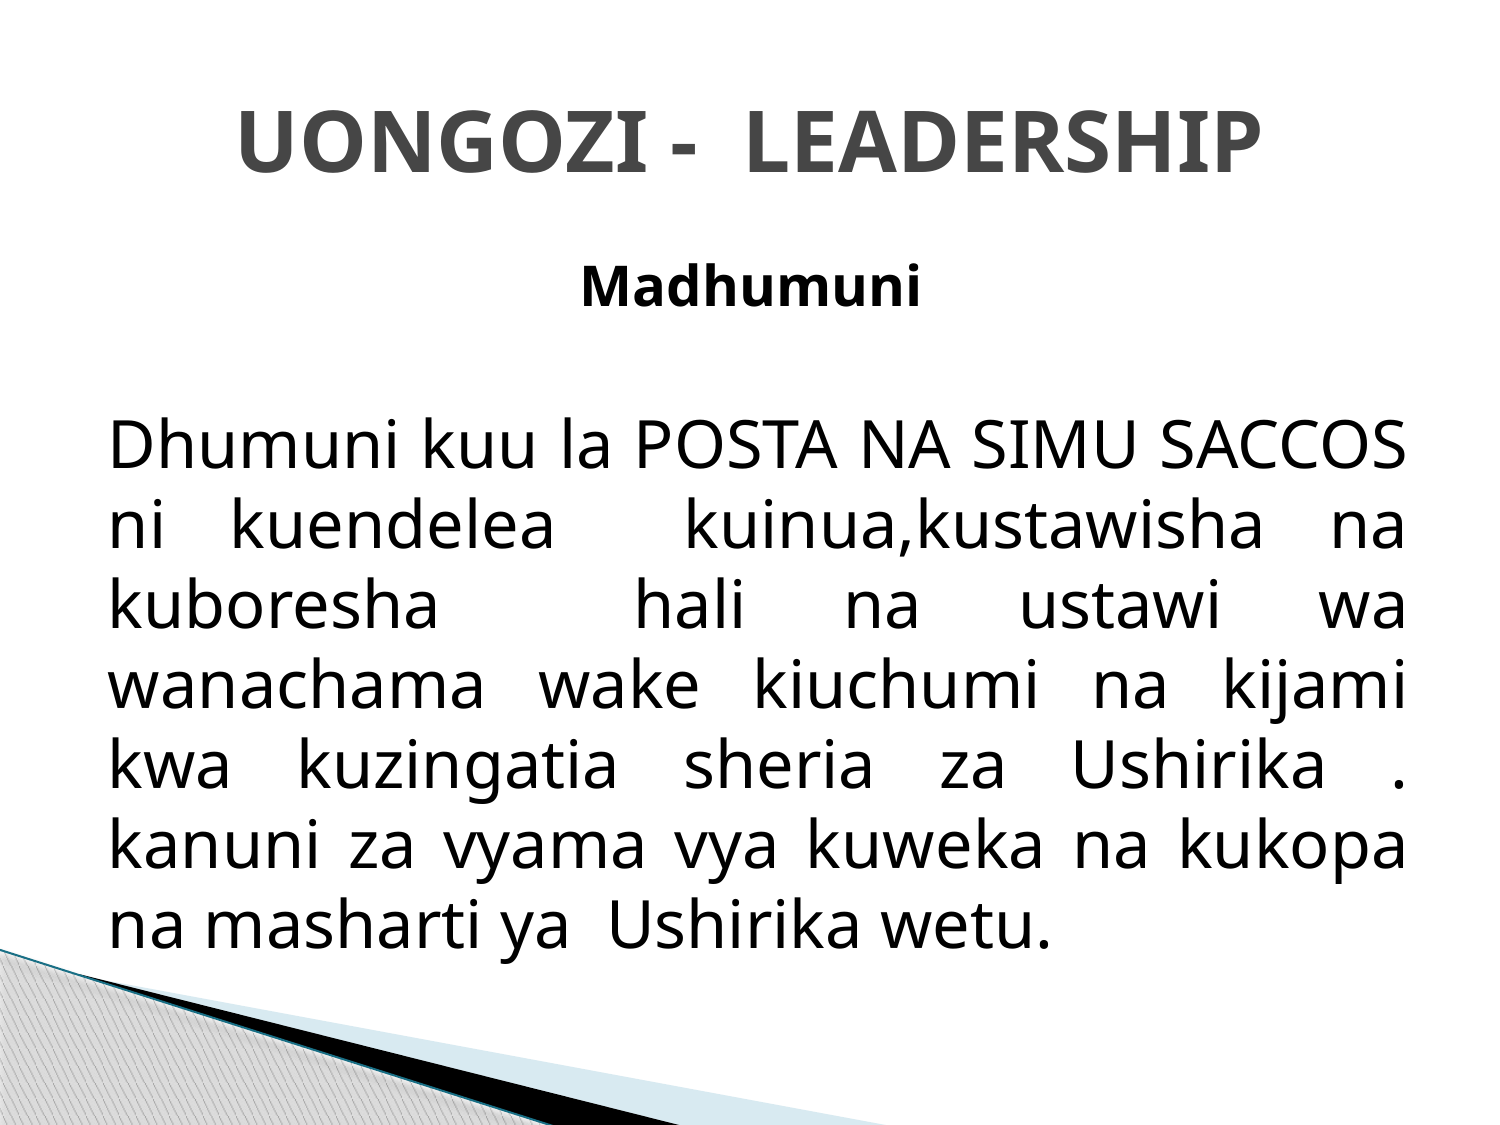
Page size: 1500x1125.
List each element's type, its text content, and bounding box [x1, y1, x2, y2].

title UONGOZI - LEADERSHIP [75, 45, 1425, 233]
list Madhumuni Dhumuni kuu la POSTA NA SIMU SACCOS ni kuendelea kuinua,kustawisha na kuboresha hali na ustawi wa wanachama wake kiuchumi na kijami kwa kuzingatia sheria za Ushirika . kanuni za vyama vya kuweka na kukopa na masharti ya Ushirika wetu. [74, 242, 1426, 986]
